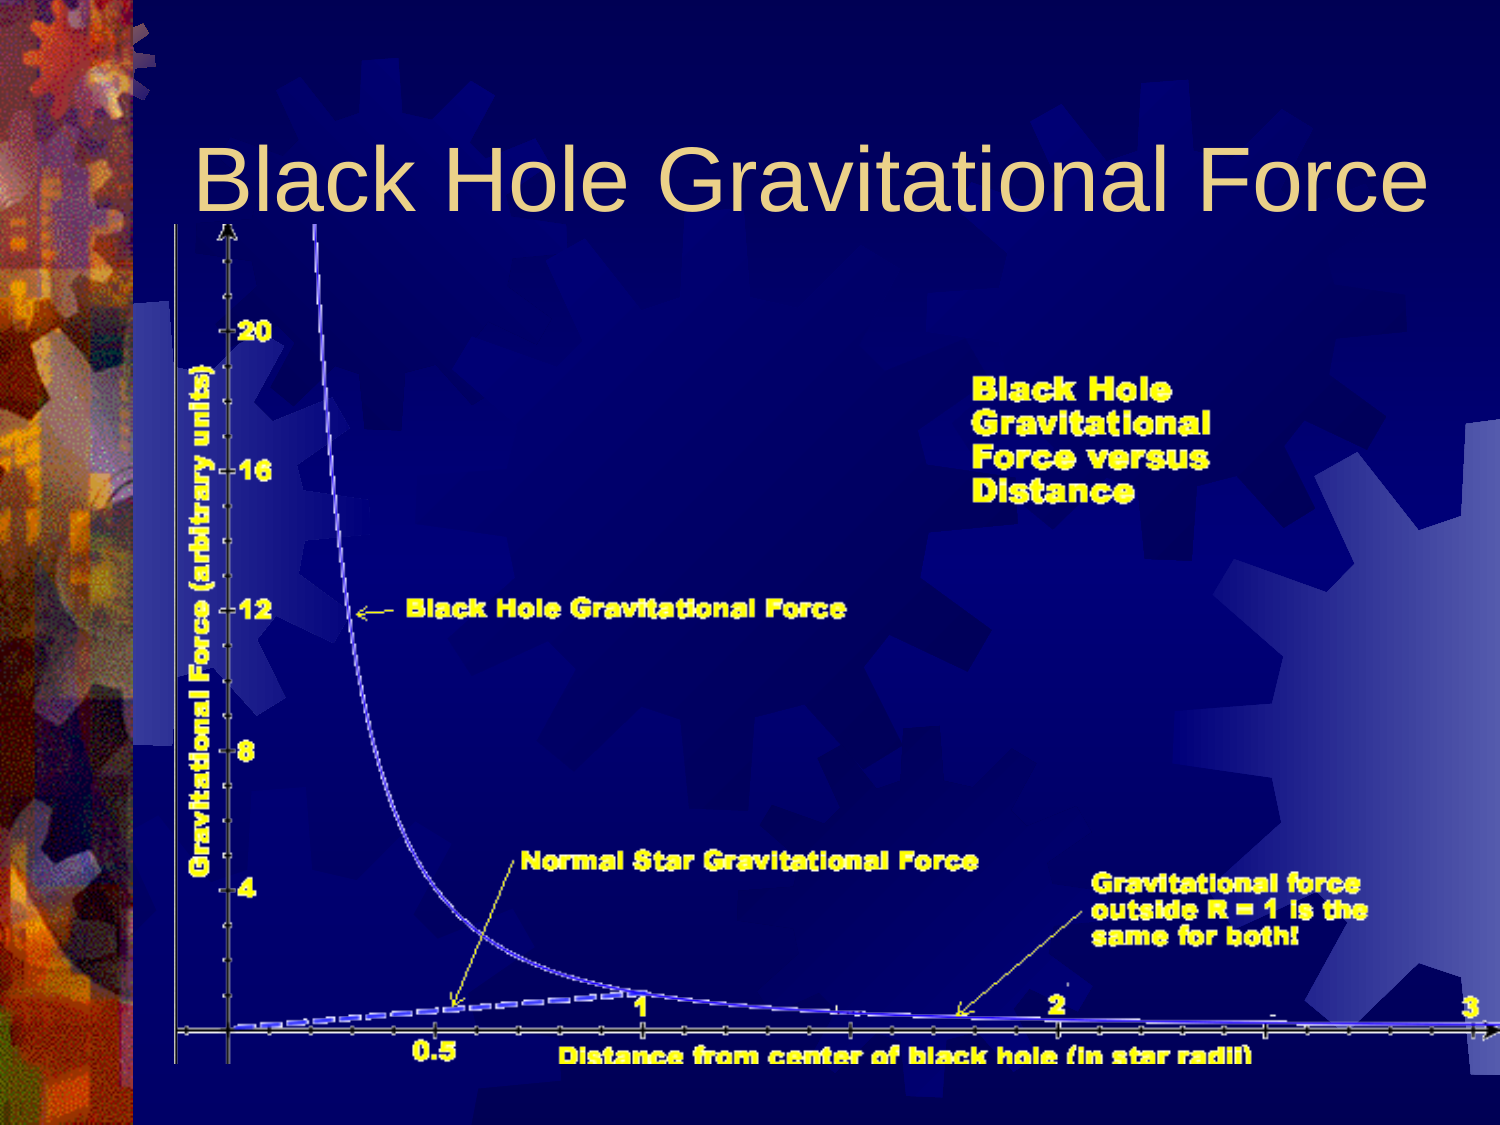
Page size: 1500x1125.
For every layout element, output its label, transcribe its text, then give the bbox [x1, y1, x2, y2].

title Black Hole Gravitational Force [174, 49, 1451, 224]
picture [0, 0, 133, 1125]
picture [174, 224, 1500, 1064]
